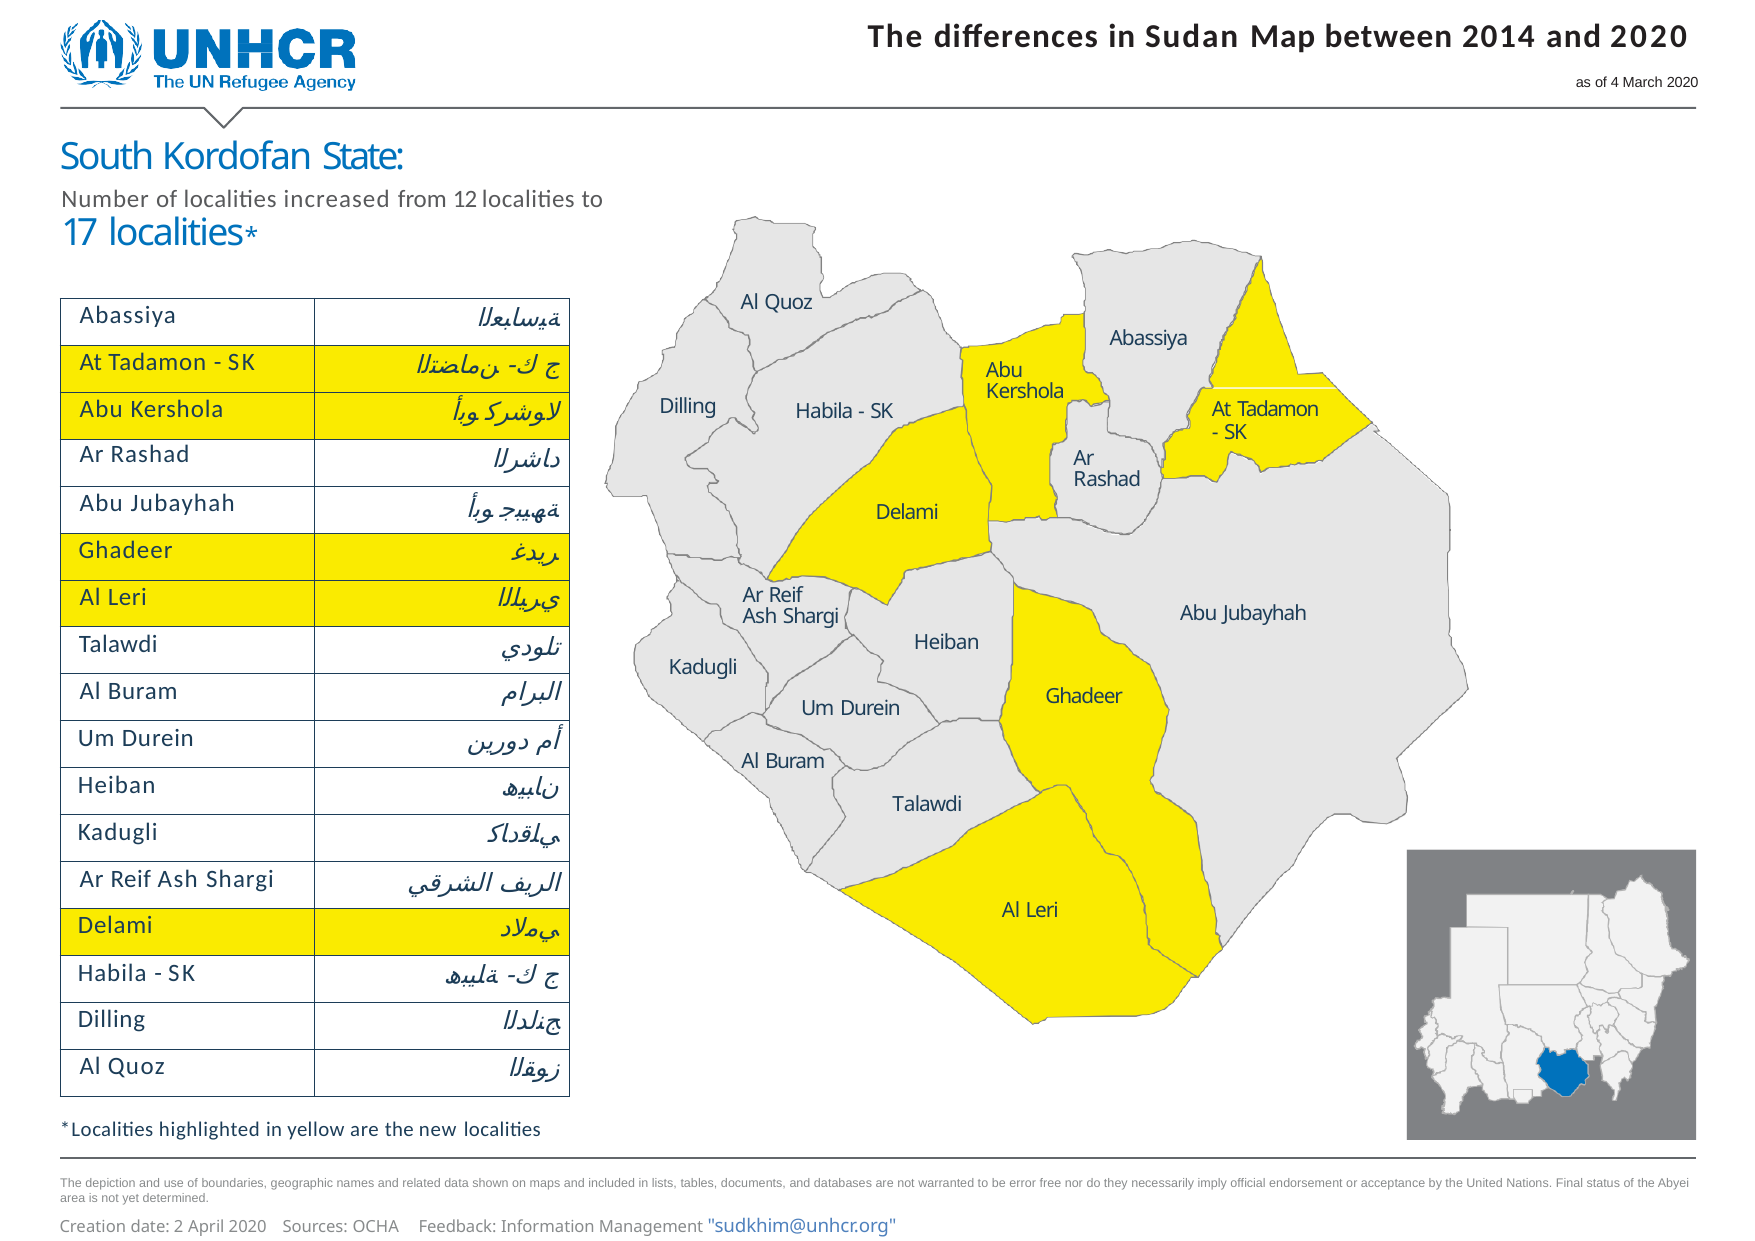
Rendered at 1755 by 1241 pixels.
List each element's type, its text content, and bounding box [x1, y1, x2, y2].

text_box Abassiya [1107, 322, 1197, 350]
text_box Abu Jubayhah [1178, 597, 1319, 625]
table_cell Al Leri [61, 581, 314, 626]
table_header Abassiya [61, 299, 314, 345]
table_cell ﺔﮫﯿﺒﺟ ﻮﺑأ [315, 487, 569, 533]
table_cell نﺎﺒﯿھ [315, 768, 569, 814]
text_box The depiction and use of boundaries, geographic names and related data shown on maps and included in lists, tables, documents, and databases are not warranted to be error free nor do they necessarily imply official endorsement or acceptance by the United Nations. Final status of the Abyei area is not yet determined. Creation date: 2 April 2020 Sources: OCHA Feedback: Information Management "sudkhim@unhcr.org" [57, 1172, 1700, 1237]
table_cell البرام [315, 674, 569, 720]
picture [153, 28, 356, 91]
table_cell زﻮﻘﻟا [315, 1050, 569, 1096]
text_box Al Buram Talawdi [739, 745, 963, 817]
table_cell Heiban [61, 768, 314, 814]
table_cell Habila - SK [61, 956, 314, 1002]
table_cell Um Durein [61, 721, 314, 767]
table_cell Al Quoz [61, 1050, 314, 1096]
table_cell ج ك- ﻦﻣﺎﻀﺘﻟا [315, 346, 569, 392]
table_cell تلودي [315, 627, 569, 673]
text_box Delami [873, 496, 944, 524]
table_cell Delami [61, 909, 314, 955]
table_cell Abu Jubayhah [61, 487, 314, 533]
text_box Al Quoz [738, 286, 818, 314]
table_header ﺔﯿﺳﺎﺒﻌﻟا [315, 299, 569, 345]
table_cell Ar Rashad [61, 440, 314, 486]
text_box Al Leri [999, 894, 1064, 922]
table_cell Ghadeer [61, 534, 314, 580]
table_cell ﺮﻳﺪﻏ [315, 534, 569, 580]
text_box Ghadeer [1043, 680, 1129, 708]
text_box * Localities highlighted in yellow are the new localities [57, 1113, 551, 1141]
table_cell Dilling [61, 1003, 314, 1049]
text_box At Tadamon - SK [1209, 395, 1328, 444]
picture [60, 20, 142, 88]
table_cell ج ك- ﺔﻠﯿﺒھ [315, 956, 569, 1002]
table_cell At Tadamon - SK [61, 346, 314, 392]
table_cell يﺮﯿﻠﻟا [315, 581, 569, 626]
text_box Kadugli [666, 651, 742, 679]
table_cell ﻲﻣﻻد [315, 909, 569, 955]
table_cell Talawdi [61, 627, 314, 673]
table_cell أم دورين [315, 721, 569, 767]
table_cell ﺞﻨﻟﺪﻟا [315, 1003, 569, 1049]
table_cell Abu Kershola [61, 393, 314, 439]
text_box Heiban [911, 626, 984, 654]
table_cell ﻲﻠﻗدﺎﻛ [315, 815, 569, 861]
table_cell دﺎﺷﺮﻟا [315, 440, 569, 486]
text_box Habila - SK [793, 395, 901, 423]
table_cell Ar Reif Ash Shargi [61, 862, 314, 908]
text_box Ar Rashad [1071, 442, 1146, 491]
text_box [604, 216, 1697, 1140]
text_box Dilling [657, 390, 722, 418]
table_cell الريف الشرقي [315, 862, 569, 908]
text_box Abu Kershola [983, 355, 1071, 403]
table_cell ﻻﻮﺷﺮﻛ ﻮﺑأ [315, 393, 569, 439]
text_box The diﬀerences in Sudan Map between 2014 and 2020 as of 4 March 2020 [865, 12, 1700, 91]
table_cell Kadugli [61, 815, 314, 861]
table_cell Al Buram [61, 674, 314, 720]
text_box Ar Reif Ash Shargi [740, 579, 848, 628]
text_box South Kordofan State: Number of localities increased from 12 localities to 17 localities* [57, 116, 612, 254]
text_box Um Durein [799, 692, 906, 720]
